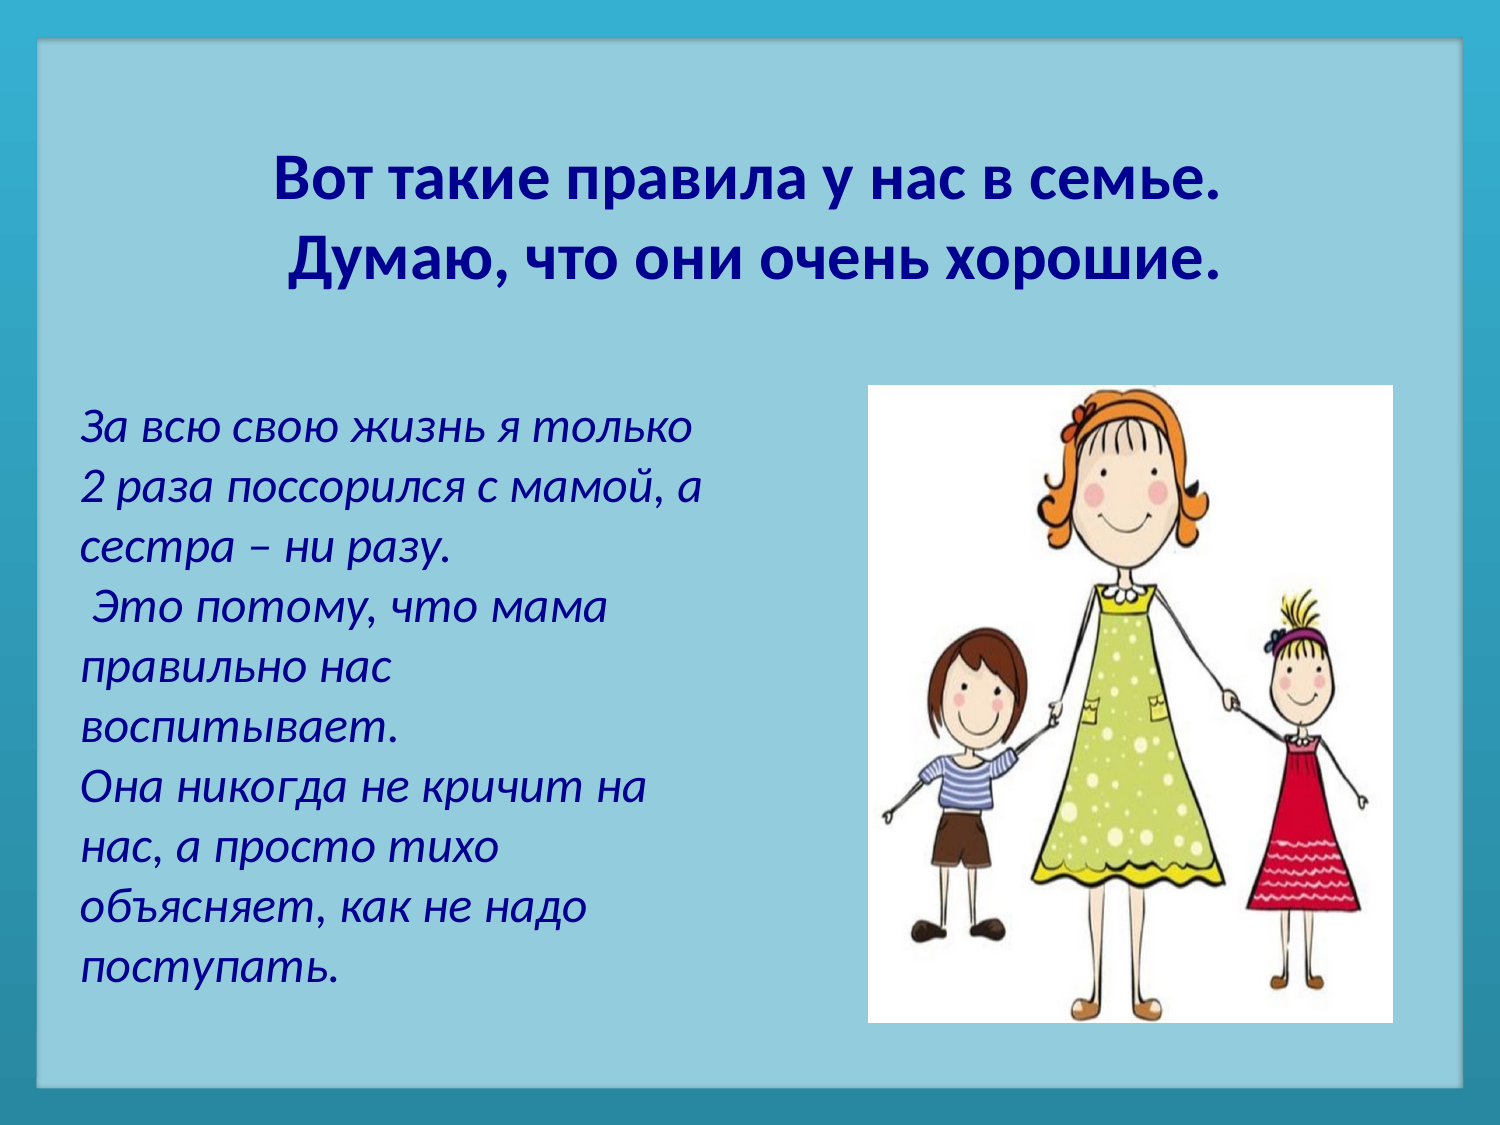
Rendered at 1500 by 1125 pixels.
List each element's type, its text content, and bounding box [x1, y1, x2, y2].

text_box Вот такие правила у нас в семье. Думаю, что они очень хорошие. [100, 125, 1412, 346]
picture [867, 385, 1393, 1024]
text_box За всю свою жизнь я только 2 раза поссорился с мамой, а сестра – ни разу. Это потому, что мама правильно нас воспитывает. Она никогда не кричит на нас, а просто тихо объясняет, как не надо поступать. [64, 385, 739, 1045]
